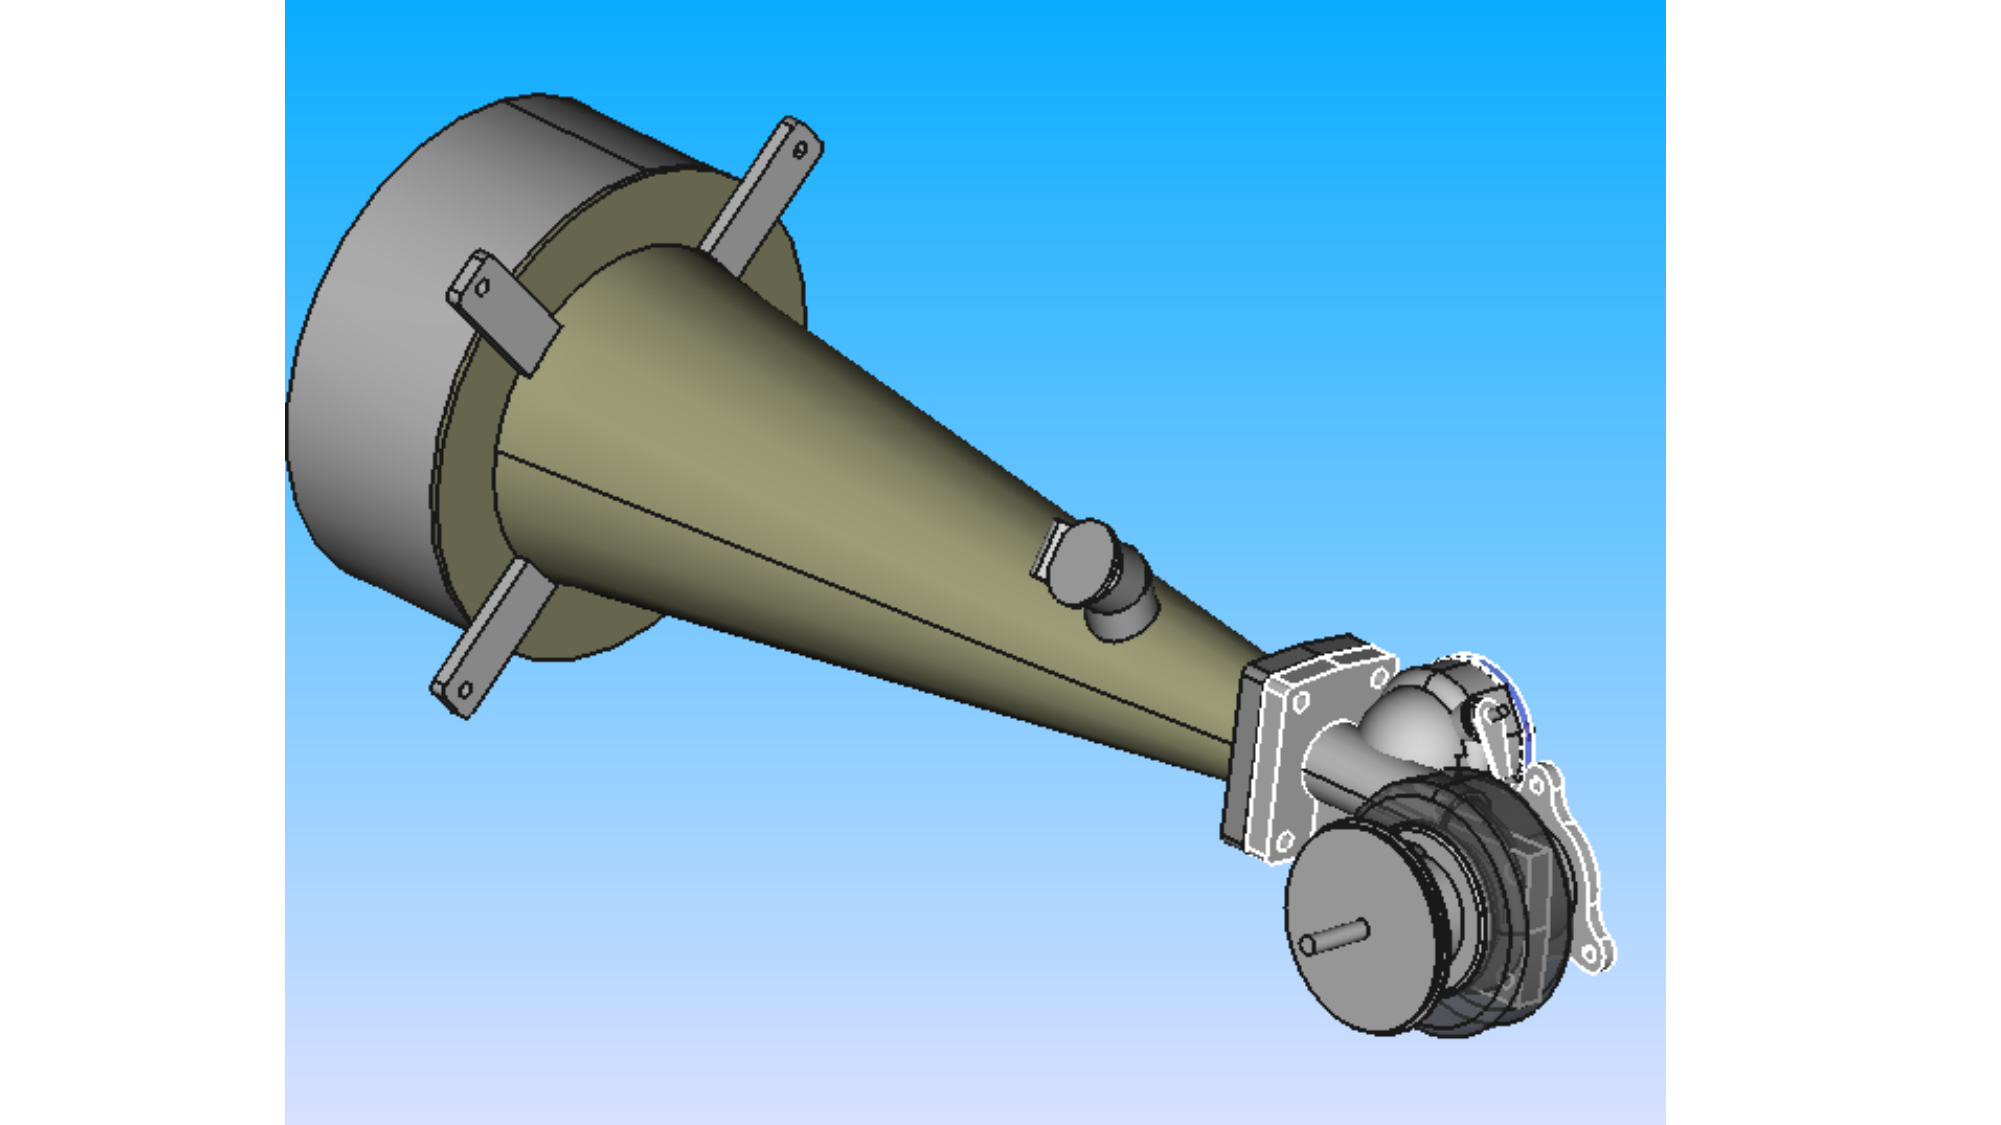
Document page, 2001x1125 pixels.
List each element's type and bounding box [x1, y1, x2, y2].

picture [284, 63, 1666, 1125]
